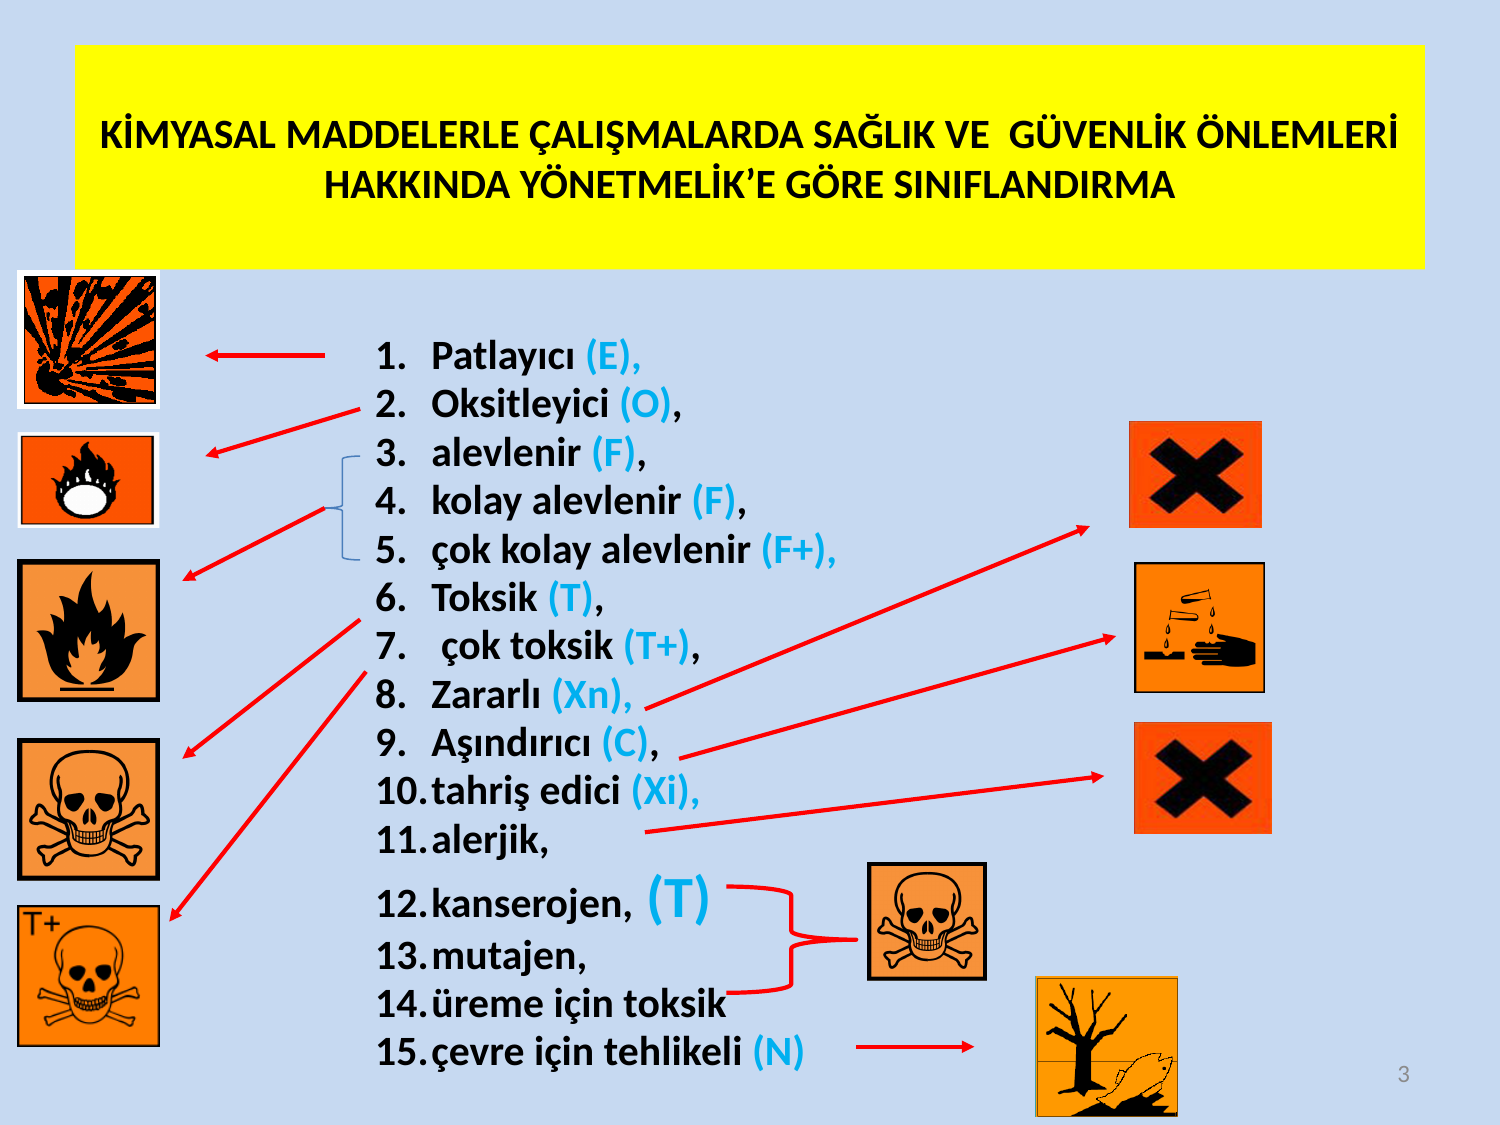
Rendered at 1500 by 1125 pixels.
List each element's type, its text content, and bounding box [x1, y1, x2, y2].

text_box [168, 671, 367, 922]
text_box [181, 507, 325, 582]
picture [1035, 976, 1178, 1118]
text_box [678, 635, 1117, 760]
slide_number 3 [1182, 1042, 1425, 1103]
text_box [644, 525, 1091, 710]
list Patlayıcı (E), Oksitleyici (O), alevlenir (F), kolay alevlenir (F), çok kolay alevlenir (F+), Toksik (T), çok toksik (T+), Zararlı (Xn), Aşındırıcı (C), tahriş edici (Xi), alerjik, kanserojen, (T) mutajen, üreme için toksik çevre için tehlikeli (N) [360, 330, 1000, 1122]
picture [17, 737, 160, 881]
text_box [726, 885, 858, 994]
picture [867, 862, 987, 982]
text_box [644, 775, 1105, 833]
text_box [181, 619, 361, 669]
picture [17, 559, 160, 703]
picture [1133, 562, 1265, 693]
picture [1129, 421, 1262, 529]
text_box [327, 464, 361, 561]
title KİMYASAL MADDELERLE ÇALIŞMALARDA SAĞLIK VE GÜVENLİK ÖNLEMLERİ HAKKINDA YÖNETMELİK’E GÖRE SINIFLANDIRMA [75, 45, 1425, 270]
picture [1133, 721, 1272, 834]
picture [17, 270, 160, 551]
picture [17, 904, 160, 1047]
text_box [204, 408, 361, 457]
